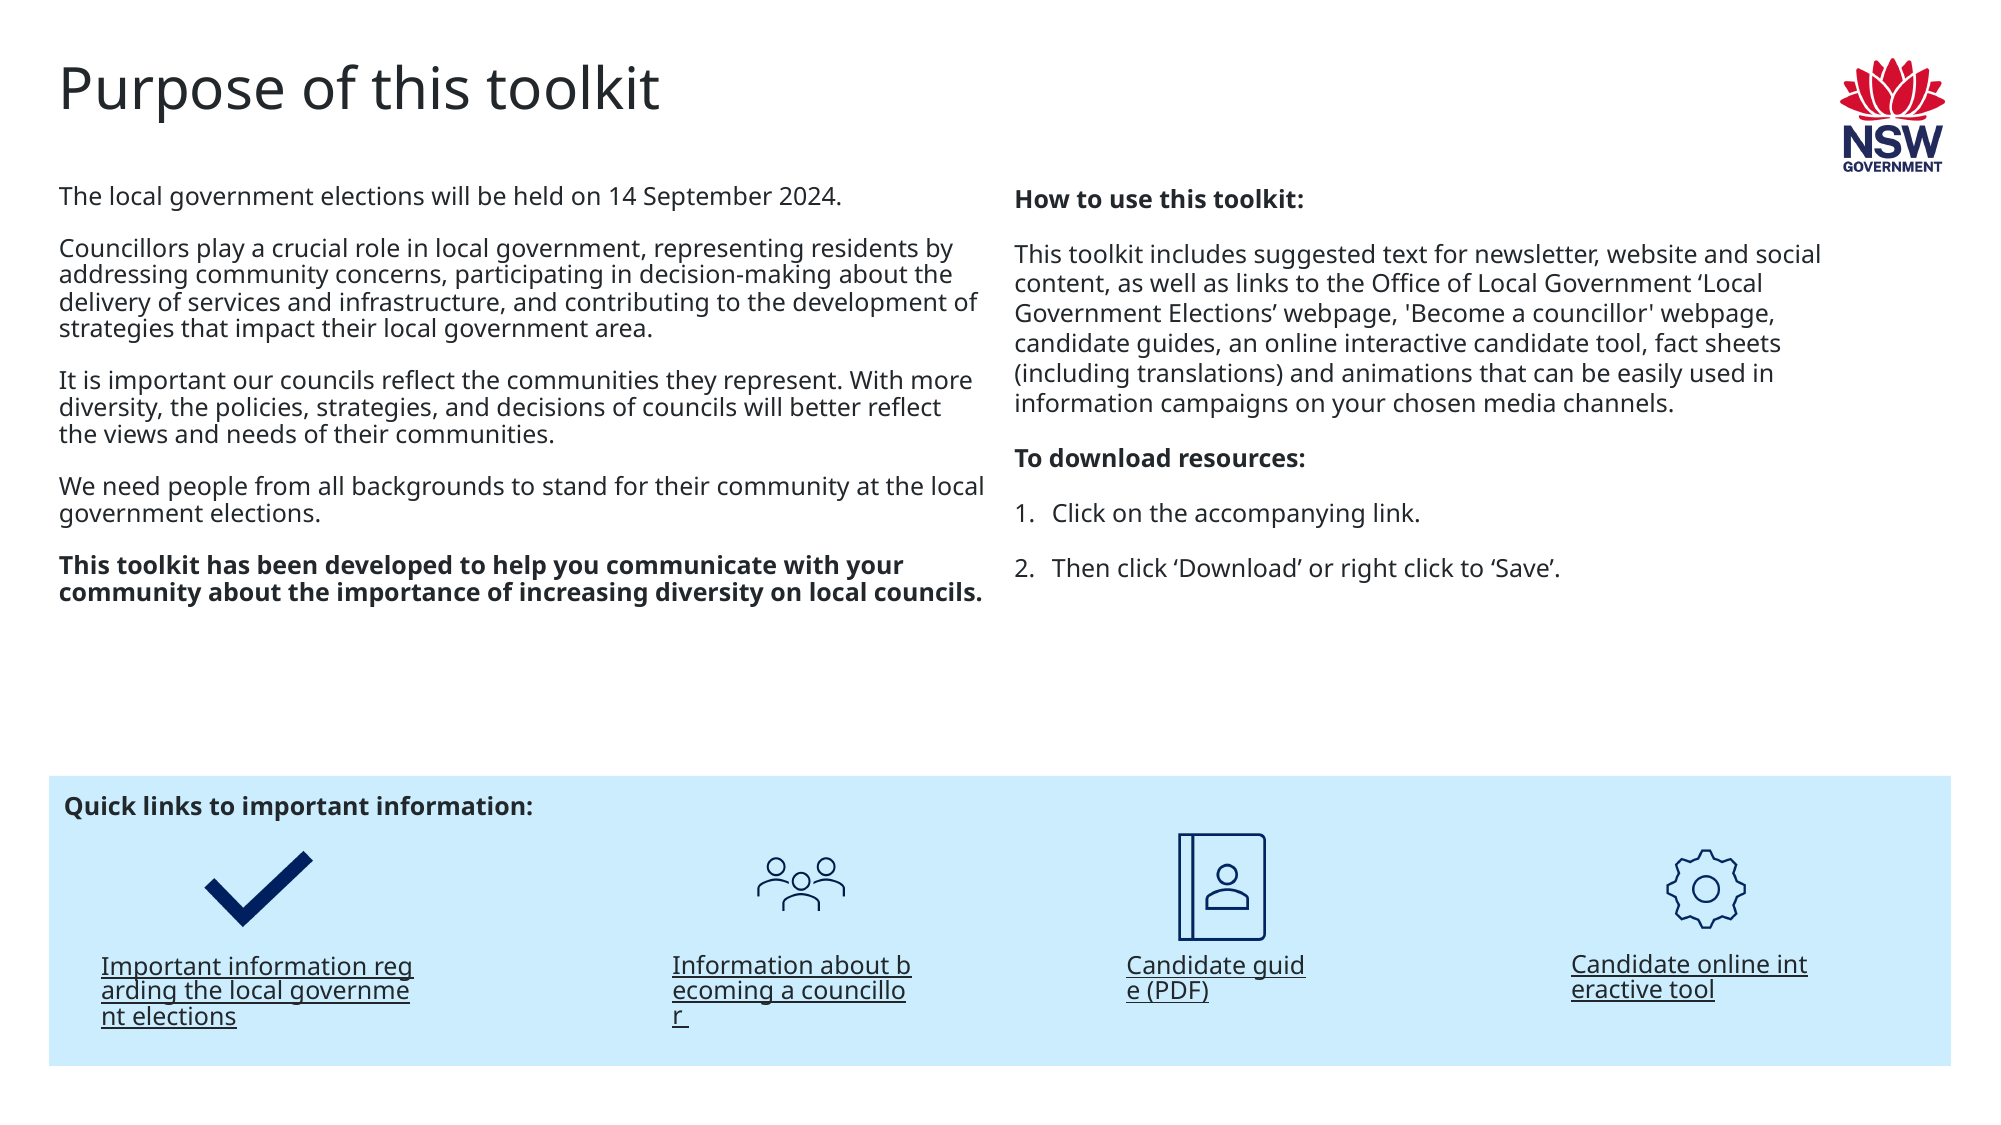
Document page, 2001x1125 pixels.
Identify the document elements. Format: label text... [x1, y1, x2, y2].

text_box Quick links to important information: [49, 782, 728, 828]
picture [1840, 58, 1945, 172]
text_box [1571, 833, 1822, 1023]
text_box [1126, 819, 1318, 1024]
title Purpose of this toolkit [59, 59, 1713, 161]
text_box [672, 834, 912, 1024]
text_box How to use this toolkit​: This toolkit includes suggested text for newsletter, website and social content, as well as links to the Office of Local Government ‘Local Government Elections’ webpage, 'Become a councillor' webpage, candidate guides, an online interactive candidate tool, fact sheets (including translations) and animations that can be easily used in information campaigns on your chosen media channels. To download resources:​ Click on the accompanying link. Then click ‘Download’ or right click to ‘Save’. [1014, 183, 1881, 605]
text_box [100, 832, 416, 1025]
list The local government elections will be held on 14 September 2024. Councillors play a crucial role in local government, representing residents by addressing community concerns, participating in decision-making about the delivery of services and infrastructure, and contributing to the development of strategies that impact their local government area. It is important our councils reflect the communities they represent. With more diversity, the policies, strategies, and decisions of councils will better reflect the views and needs of their communities. We need people from all backgrounds to stand for their community at the local government elections. This toolkit has been developed to help you communicate with your community about the importance of increasing diversity on local councils. [59, 183, 988, 764]
text_box [48, 775, 1952, 1067]
